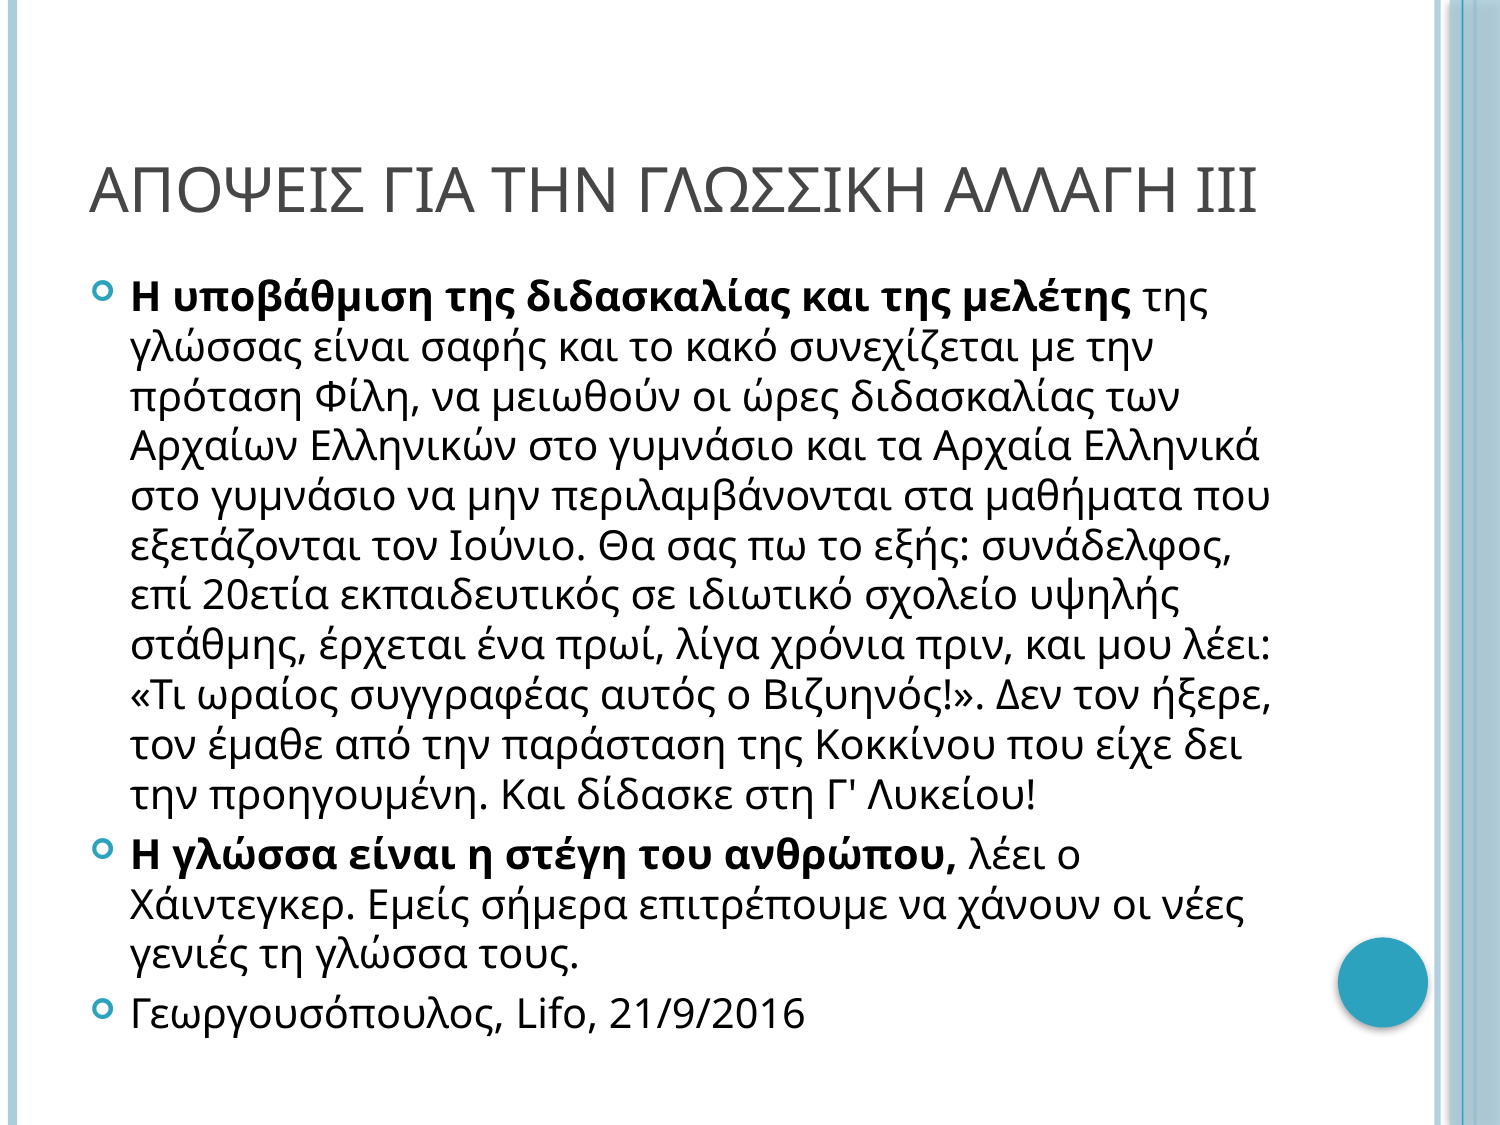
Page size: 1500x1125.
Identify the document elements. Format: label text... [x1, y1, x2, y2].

title Αποψεισ για την γλωσσικη αλλαγη ιιι [75, 45, 1300, 233]
list Η υποβάθμιση της διδασκαλίας και της μελέτης της γλώσσας είναι σαφής και το κακό συνεχίζεται με την πρόταση Φίλη, να μειωθούν οι ώρες διδασκαλίας των Αρχαίων Ελληνικών στο γυμνάσιο και τα Αρχαία Ελληνικά στο γυμνάσιο να μην περιλαμβάνονται στα μαθήματα που εξετάζονται τον Ιούνιο. Θα σας πω το εξής: συνάδελφος, επί 20ετία εκπαιδευτικός σε ιδιωτικό σχολείο υψηλής στάθμης, έρχεται ένα πρωί, λίγα χρόνια πριν, και μου λέει: «Τι ωραίος συγγραφέας αυτός ο Βιζυηνός!». Δεν τον ήξερε, τον έμαθε από την παράσταση της Κοκκίνου που είχε δει την προηγουμένη. Και δίδασκε στη Γ' Λυκείου! Η γλώσσα είναι η στέγη του ανθρώπου, λέει ο Χάιντεγκερ. Εμείς σήμερα επιτρέπουμε να χάνουν οι νέες γενιές τη γλώσσα τους. Γεωργουσόπουλος, Lifo, 21/9/2016 [75, 262, 1300, 1062]
